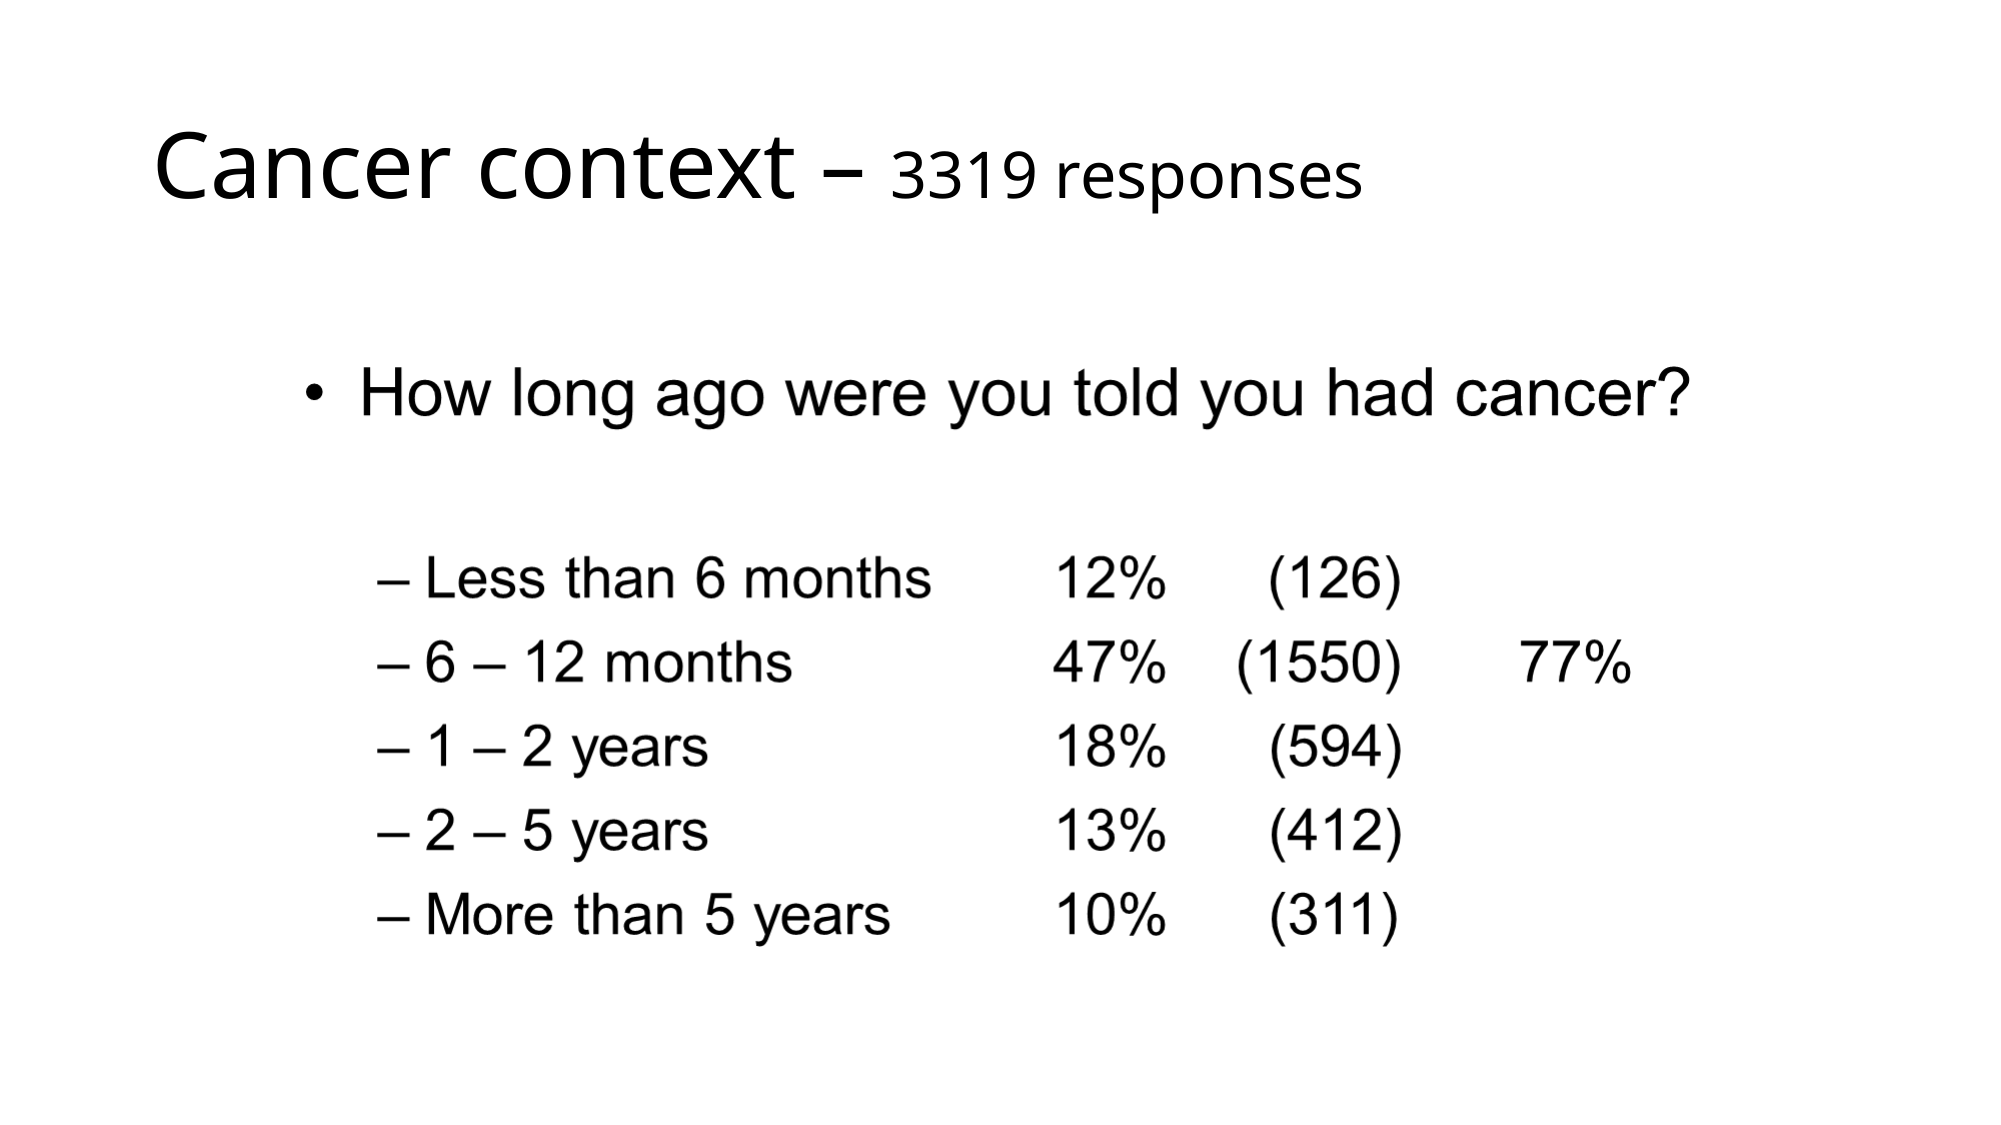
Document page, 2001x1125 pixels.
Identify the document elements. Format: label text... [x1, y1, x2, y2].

title Cancer context – 3319 responses [137, 59, 1863, 278]
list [264, 330, 1735, 983]
